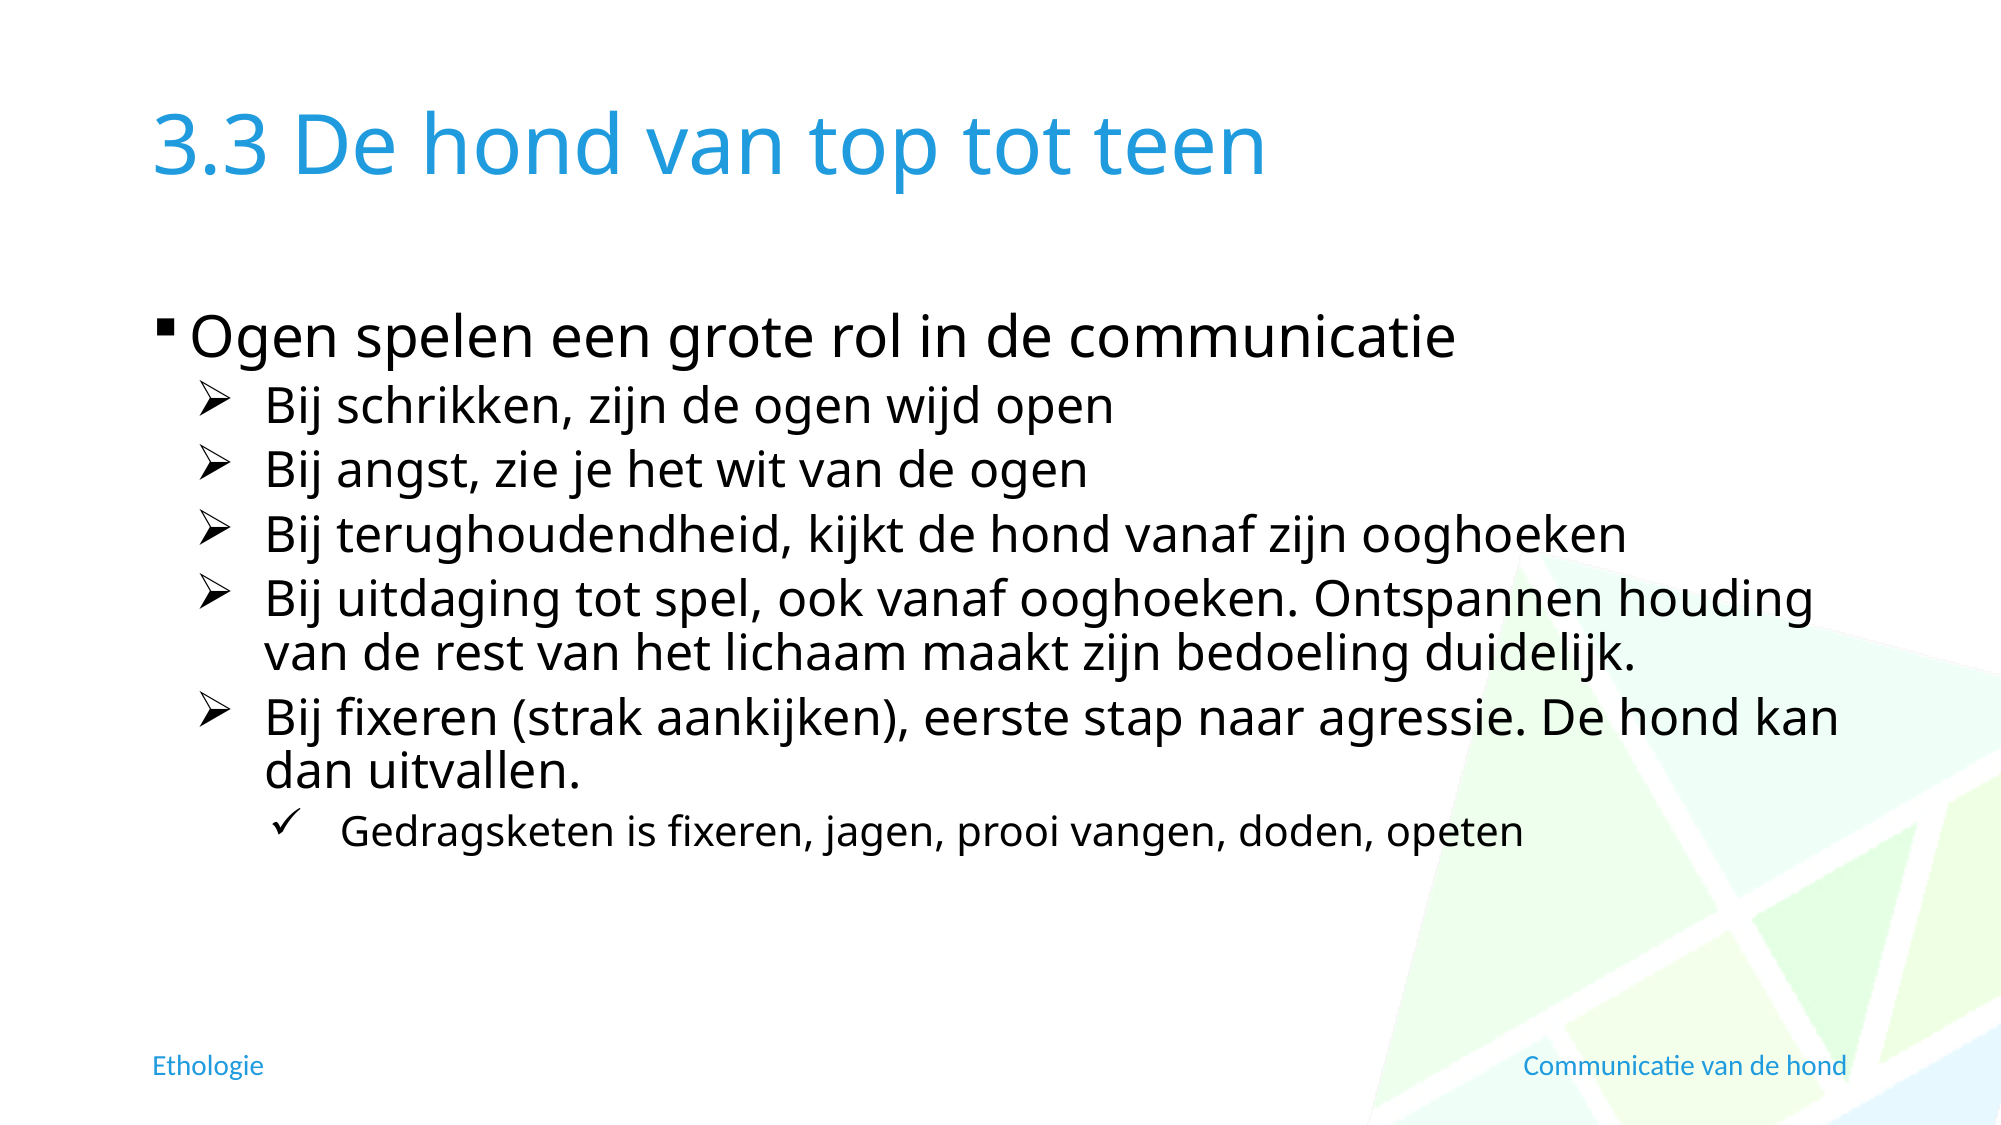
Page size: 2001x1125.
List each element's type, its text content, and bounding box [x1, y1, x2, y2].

list Ethologie [137, 1042, 588, 1103]
title 3.3 De hond van top tot teen [137, 59, 1863, 236]
list Communicatie van de hond [1412, 1042, 1863, 1103]
list Ogen spelen een grote rol in de communicatie Bij schrikken, zijn de ogen wijd open Bij angst, zie je het wit van de ogen Bij terughoudendheid, kijkt de hond vanaf zijn ooghoeken Bij uitdaging tot spel, ook vanaf ooghoeken. Ontspannen houding van de rest van het lichaam maakt zijn bedoeling duidelijk. Bij fixeren (strak aankijken), eerste stap naar agressie. De hond kan dan uitvallen. Gedragsketen is fixeren, jagen, prooi vangen, doden, opeten [137, 299, 1863, 1014]
